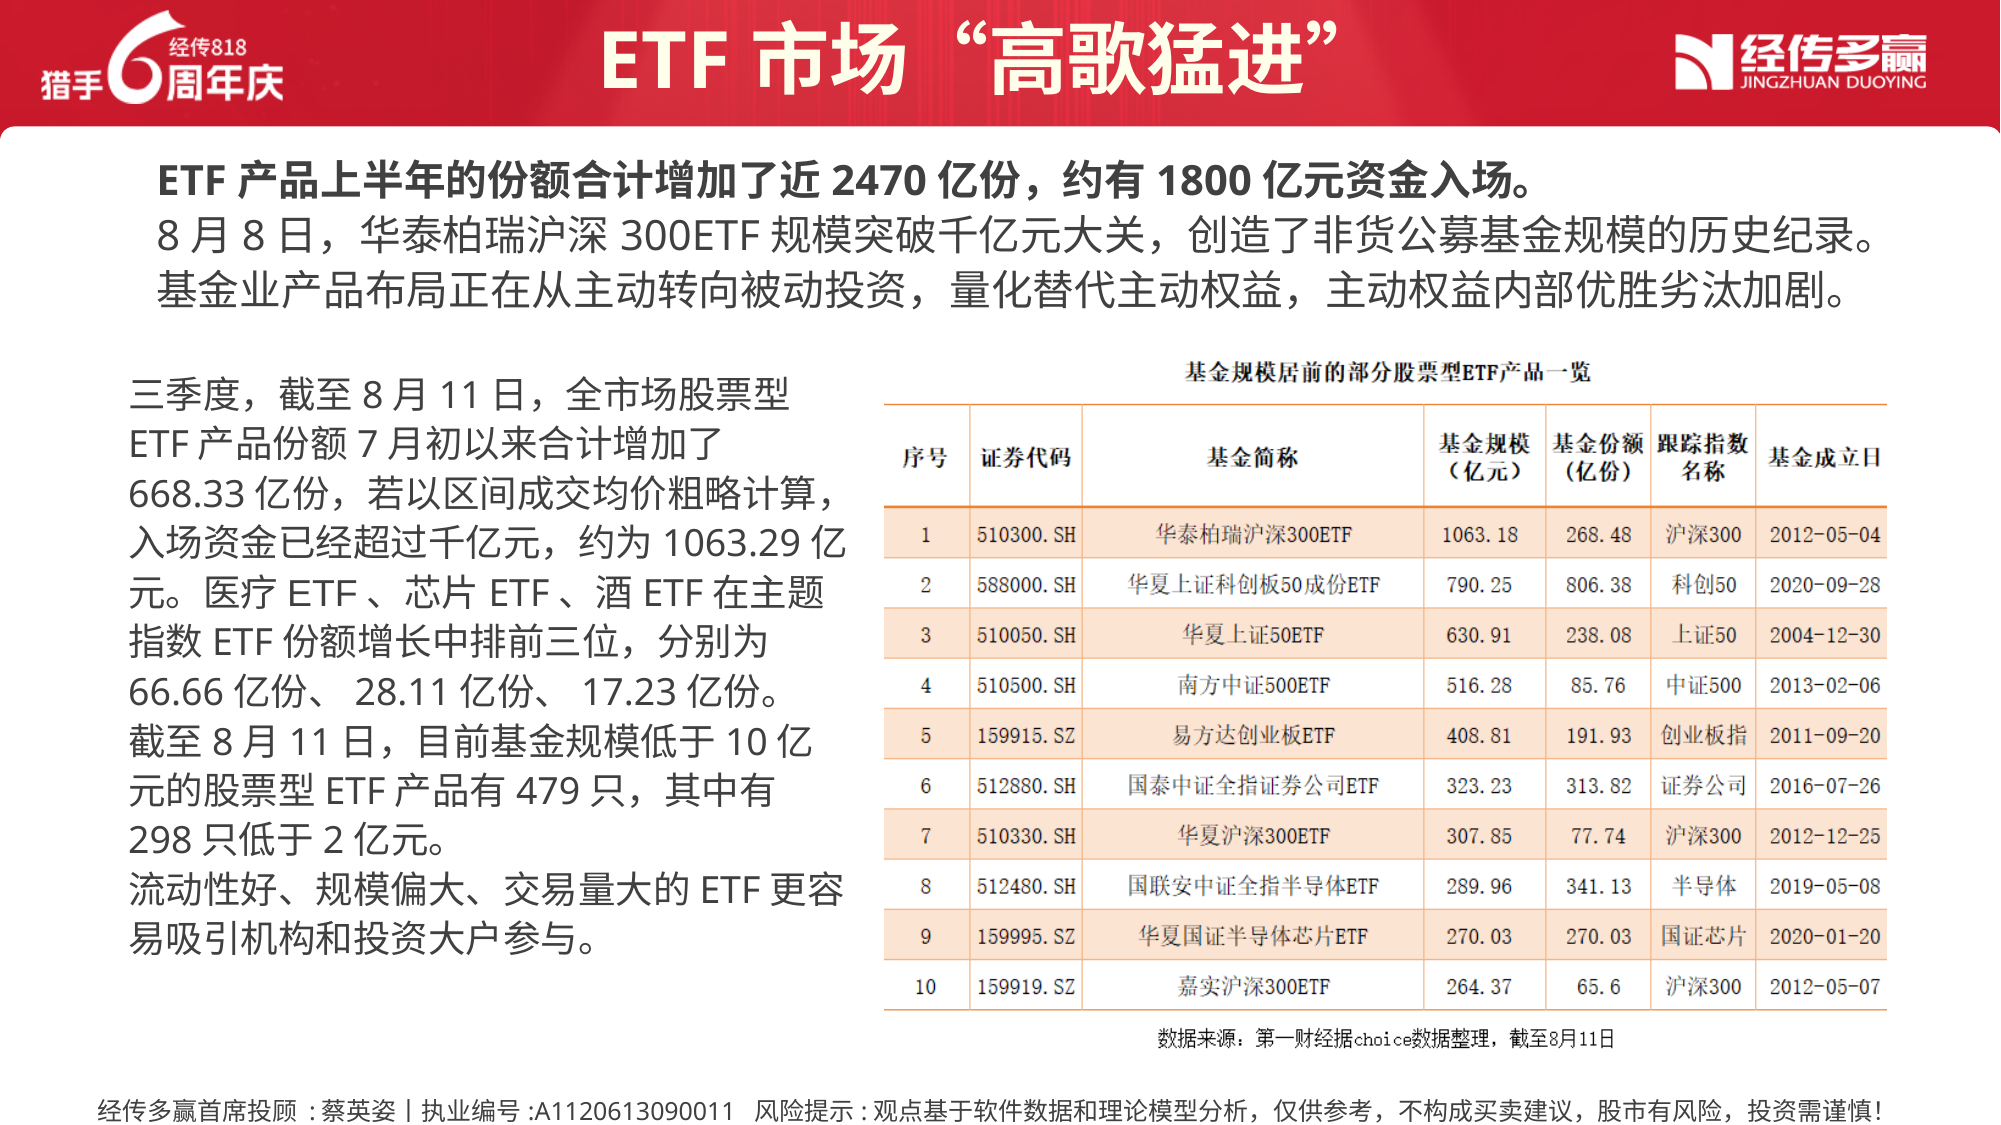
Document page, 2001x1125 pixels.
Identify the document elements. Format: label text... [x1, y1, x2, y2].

picture [884, 345, 1887, 1057]
text_box 三季度，截至8月11日，全市场股票型ETF产品份额7月初以来合计增加了668.33亿份，若以区间成交均价粗略计算，入场资金已经超过千亿元，约为1063.29亿元。医疗ETF、芯片ETF、酒ETF在主题指数ETF份额增长中排前三位，分别为66.66亿份、28.11亿份、17.23亿份。 截至8月11日，目前基金规模低于10亿元的股票型ETF产品有479只，其中有298只低于2亿元。 流动性好、规模偏大、交易量大的ETF更容易吸引机构和投资大户参与。 [113, 359, 863, 1029]
text_box ETF市场“高歌猛进” [0, 2, 2000, 113]
text_box ETF产品上半年的份额合计增加了近2470亿份，约有1800亿元资金入场。 8月8日，华泰柏瑞沪深300ETF规模突破千亿元大关，创造了非货公募基金规模的历史纪录。 基金业产品布局正在从主动转向被动投资，量化替代主动权益，主动权益内部优胜劣汰加剧。 ​ [141, 141, 1911, 317]
picture [0, 113, 2000, 135]
